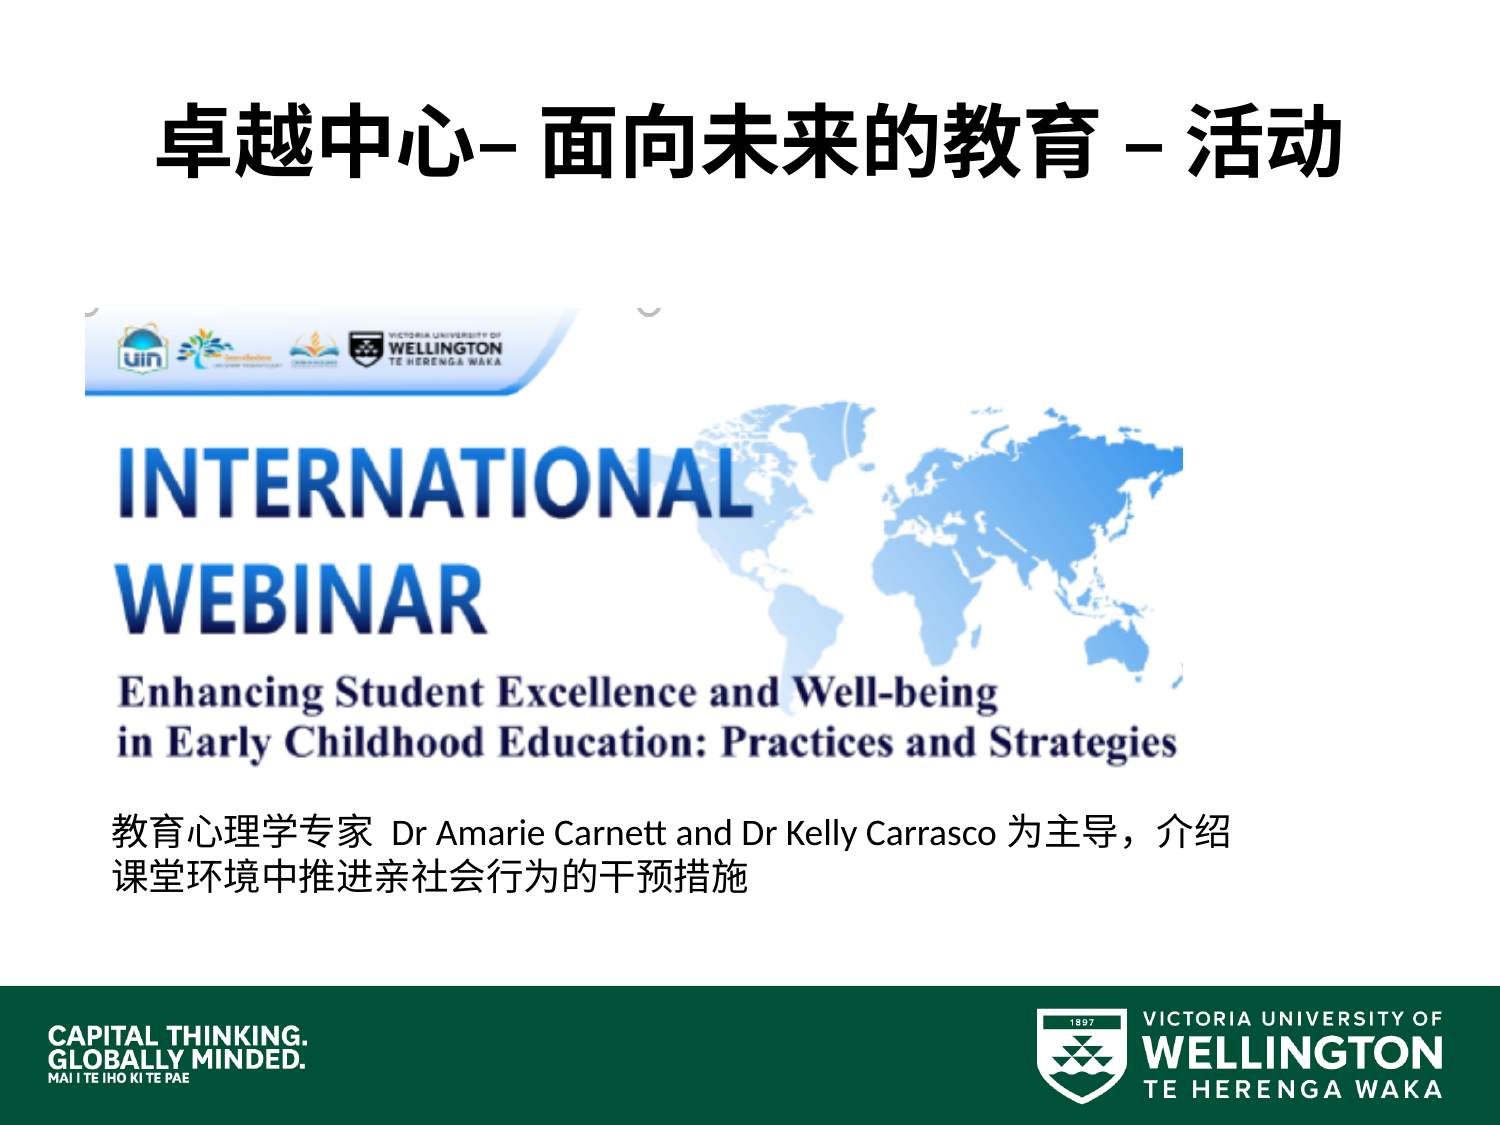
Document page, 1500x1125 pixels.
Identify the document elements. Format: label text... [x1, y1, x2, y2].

picture [0, 418, 1500, 1125]
title 卓越中心– 面向未来的教育 – 活动 [75, 45, 1425, 233]
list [85, 308, 1183, 770]
text_box 教育心理学专家 Dr Amarie Carnett and Dr Kelly Carrasco为主导，介绍课堂环境中推进亲社会行为的干预措施 [96, 800, 1248, 905]
